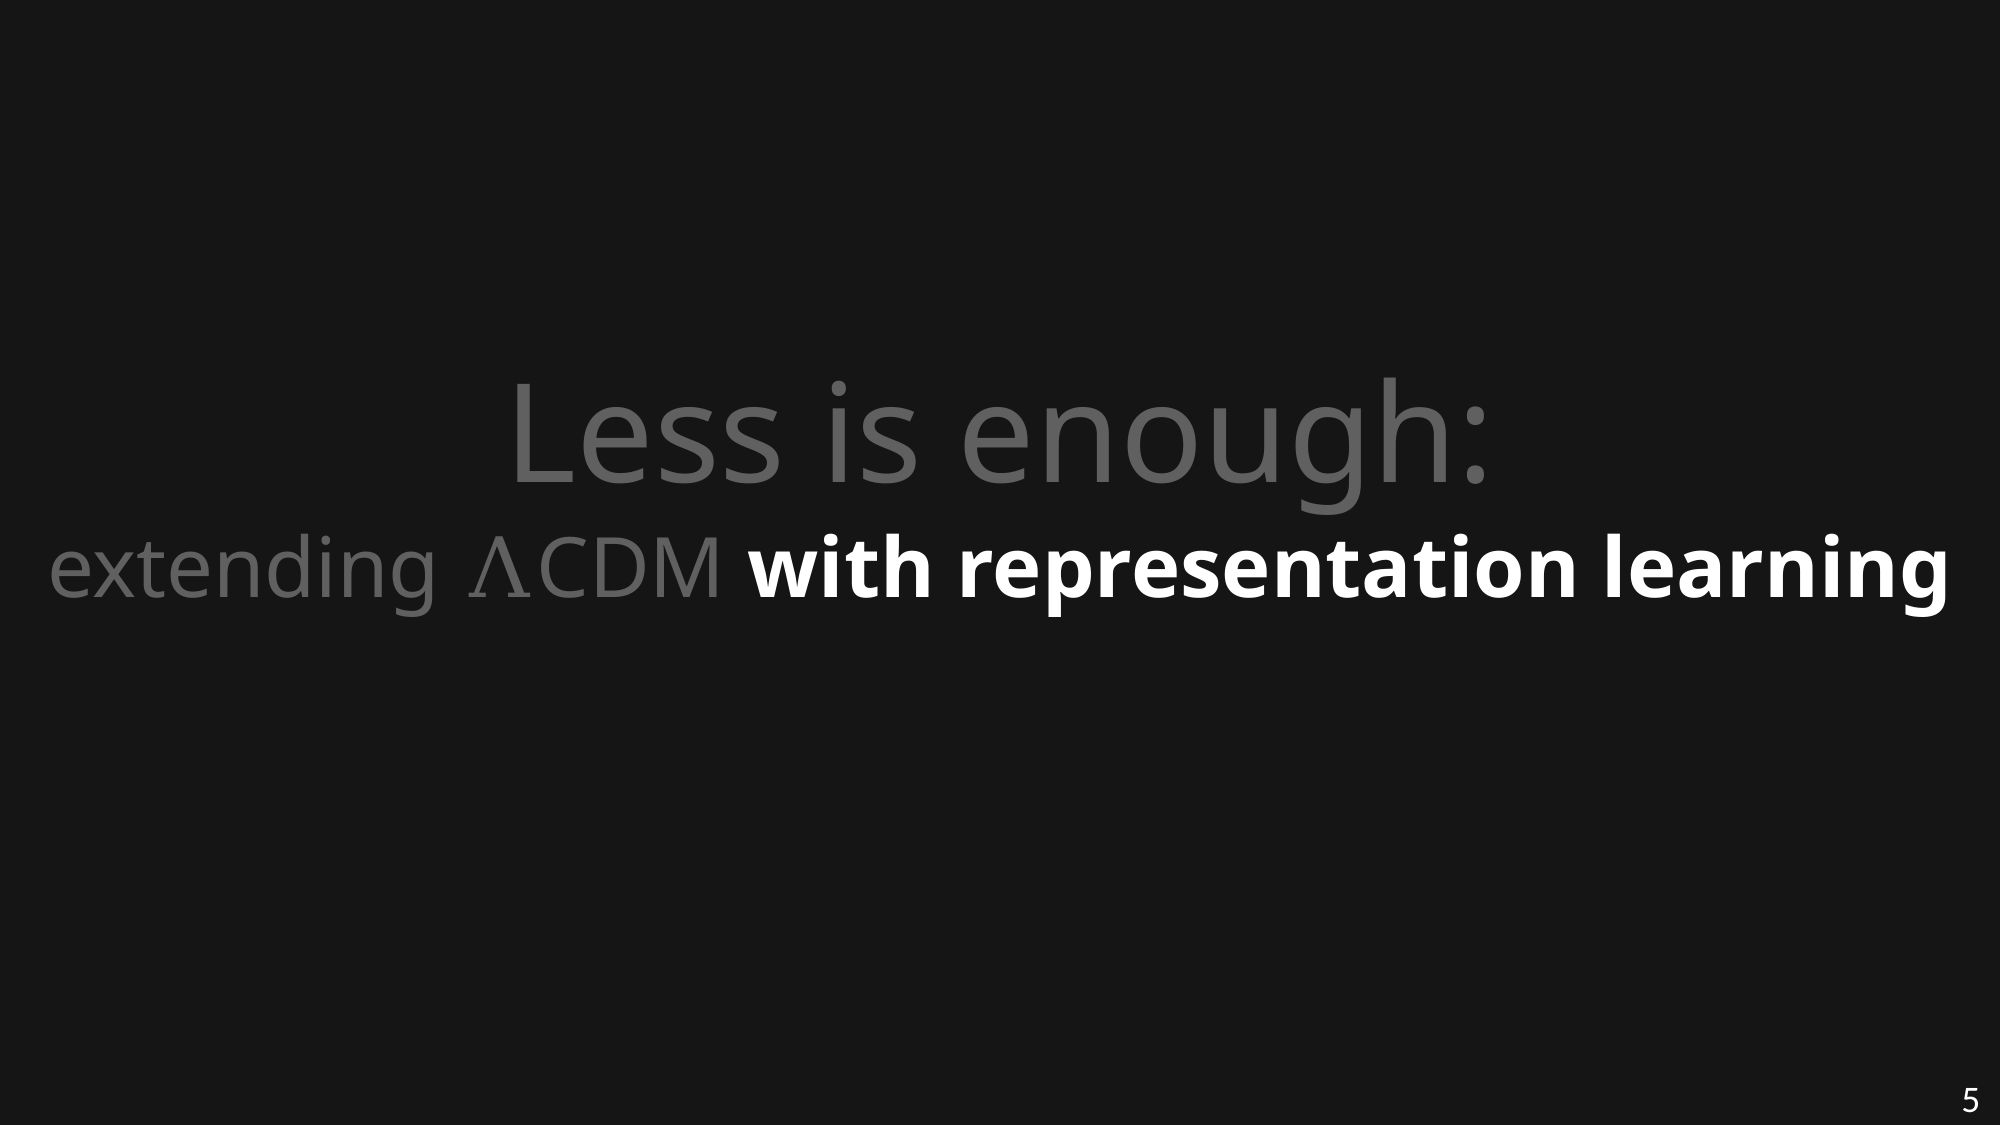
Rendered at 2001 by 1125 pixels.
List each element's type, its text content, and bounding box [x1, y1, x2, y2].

text_box 5 [1929, 1069, 2000, 1125]
text_box Less is enough: extending ΛCDM with representation learning [0, 338, 2000, 647]
